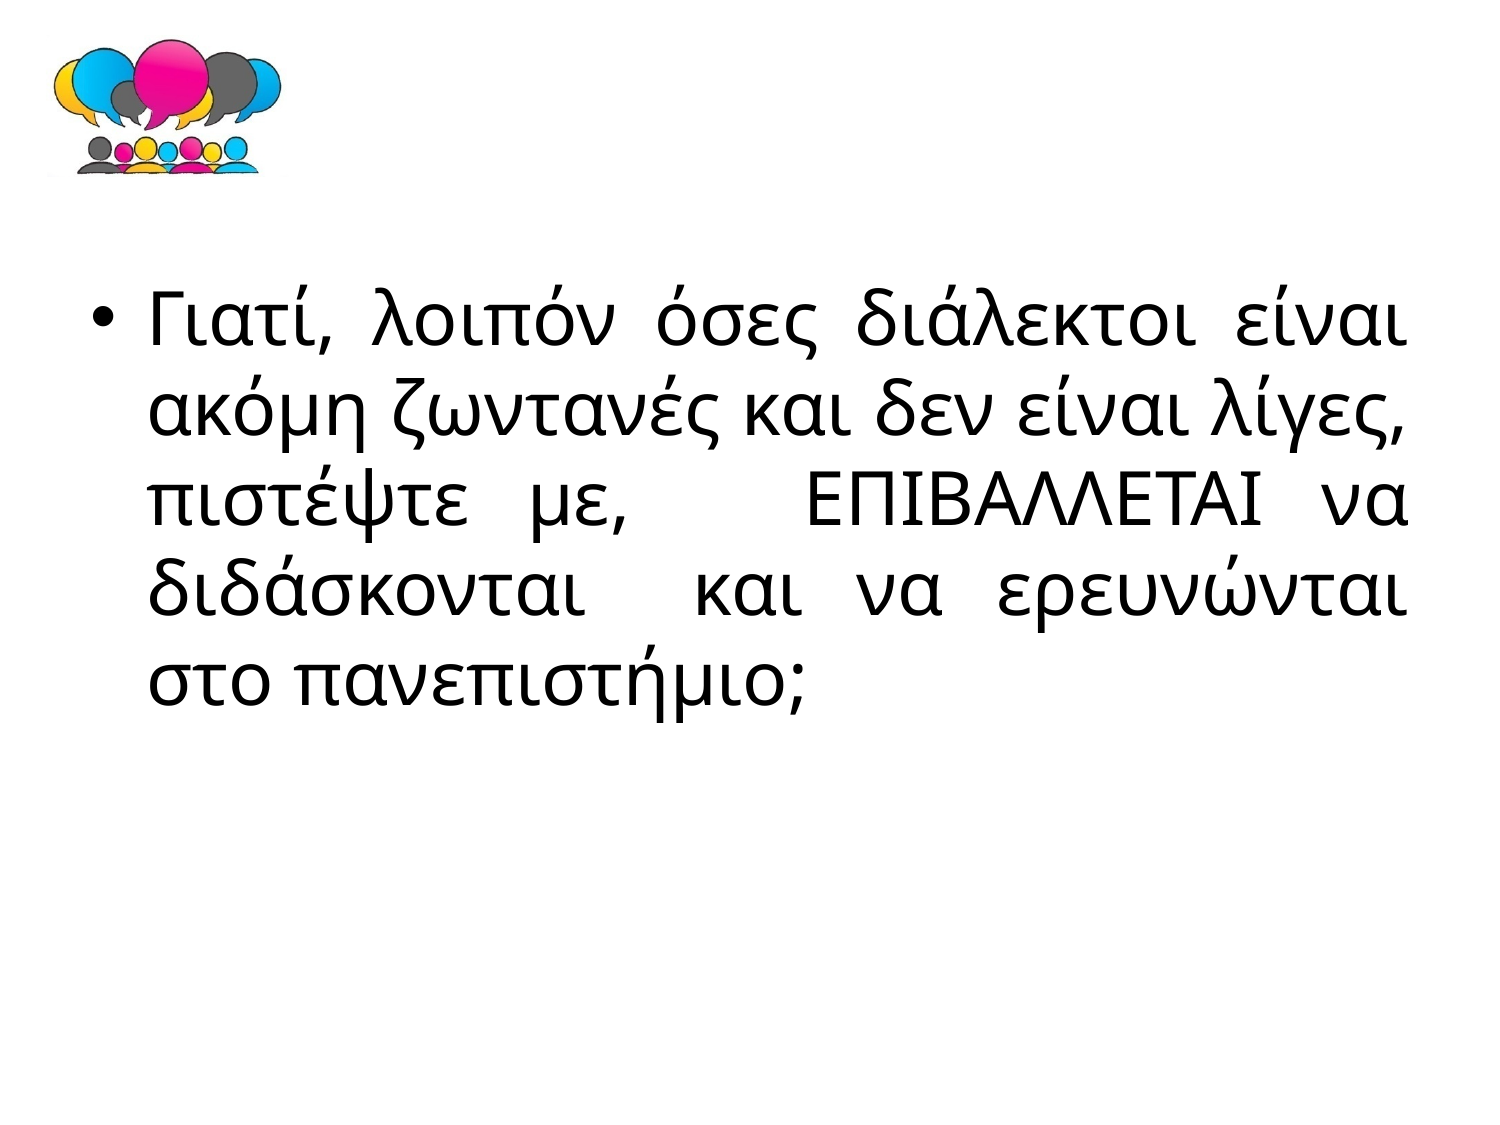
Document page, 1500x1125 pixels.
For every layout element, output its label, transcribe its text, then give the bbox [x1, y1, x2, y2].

list Γιατί, λοιπόν όσες διάλεκτοι είναι ακόμη ζωντανές και δεν είναι λίγες, πιστέψτε με, ΕΠΙΒΑΛΛΕΤΑΙ να διδάσκονται και να ερευνώνται στο πανεπιστήμιο; [75, 262, 1425, 1005]
picture [34, 34, 299, 178]
